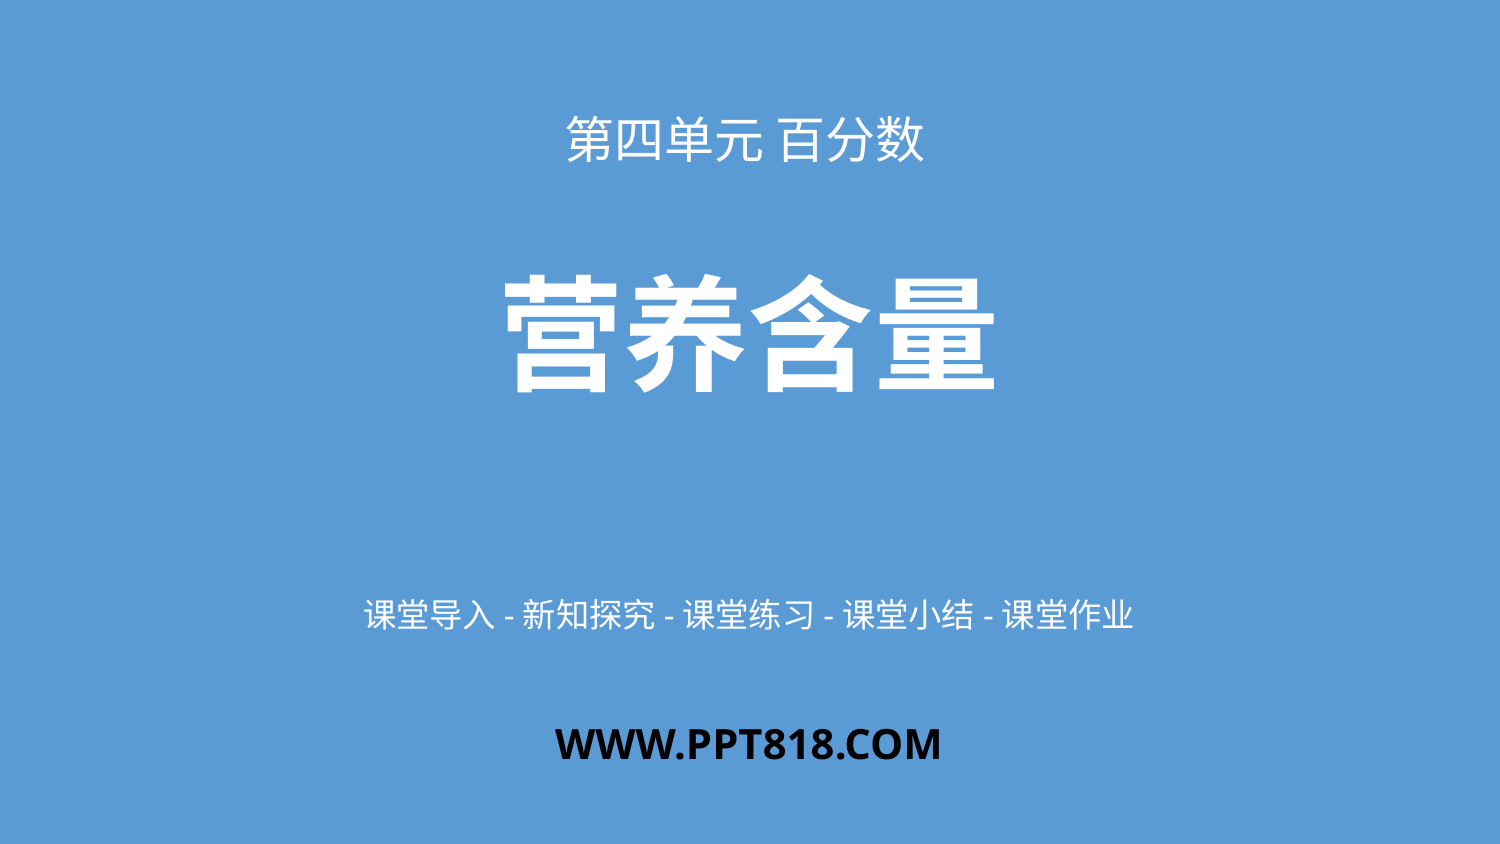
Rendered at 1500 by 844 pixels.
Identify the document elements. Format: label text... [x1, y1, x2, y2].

text_box 课堂导入-新知探究-课堂练习-课堂小结-课堂作业 [348, 587, 1150, 642]
text_box 营养含量 [0, 251, 1498, 413]
text_box 第四单元 百分数 [440, 103, 1051, 175]
text_box WWW.PPT818.COM [0, 705, 1498, 776]
